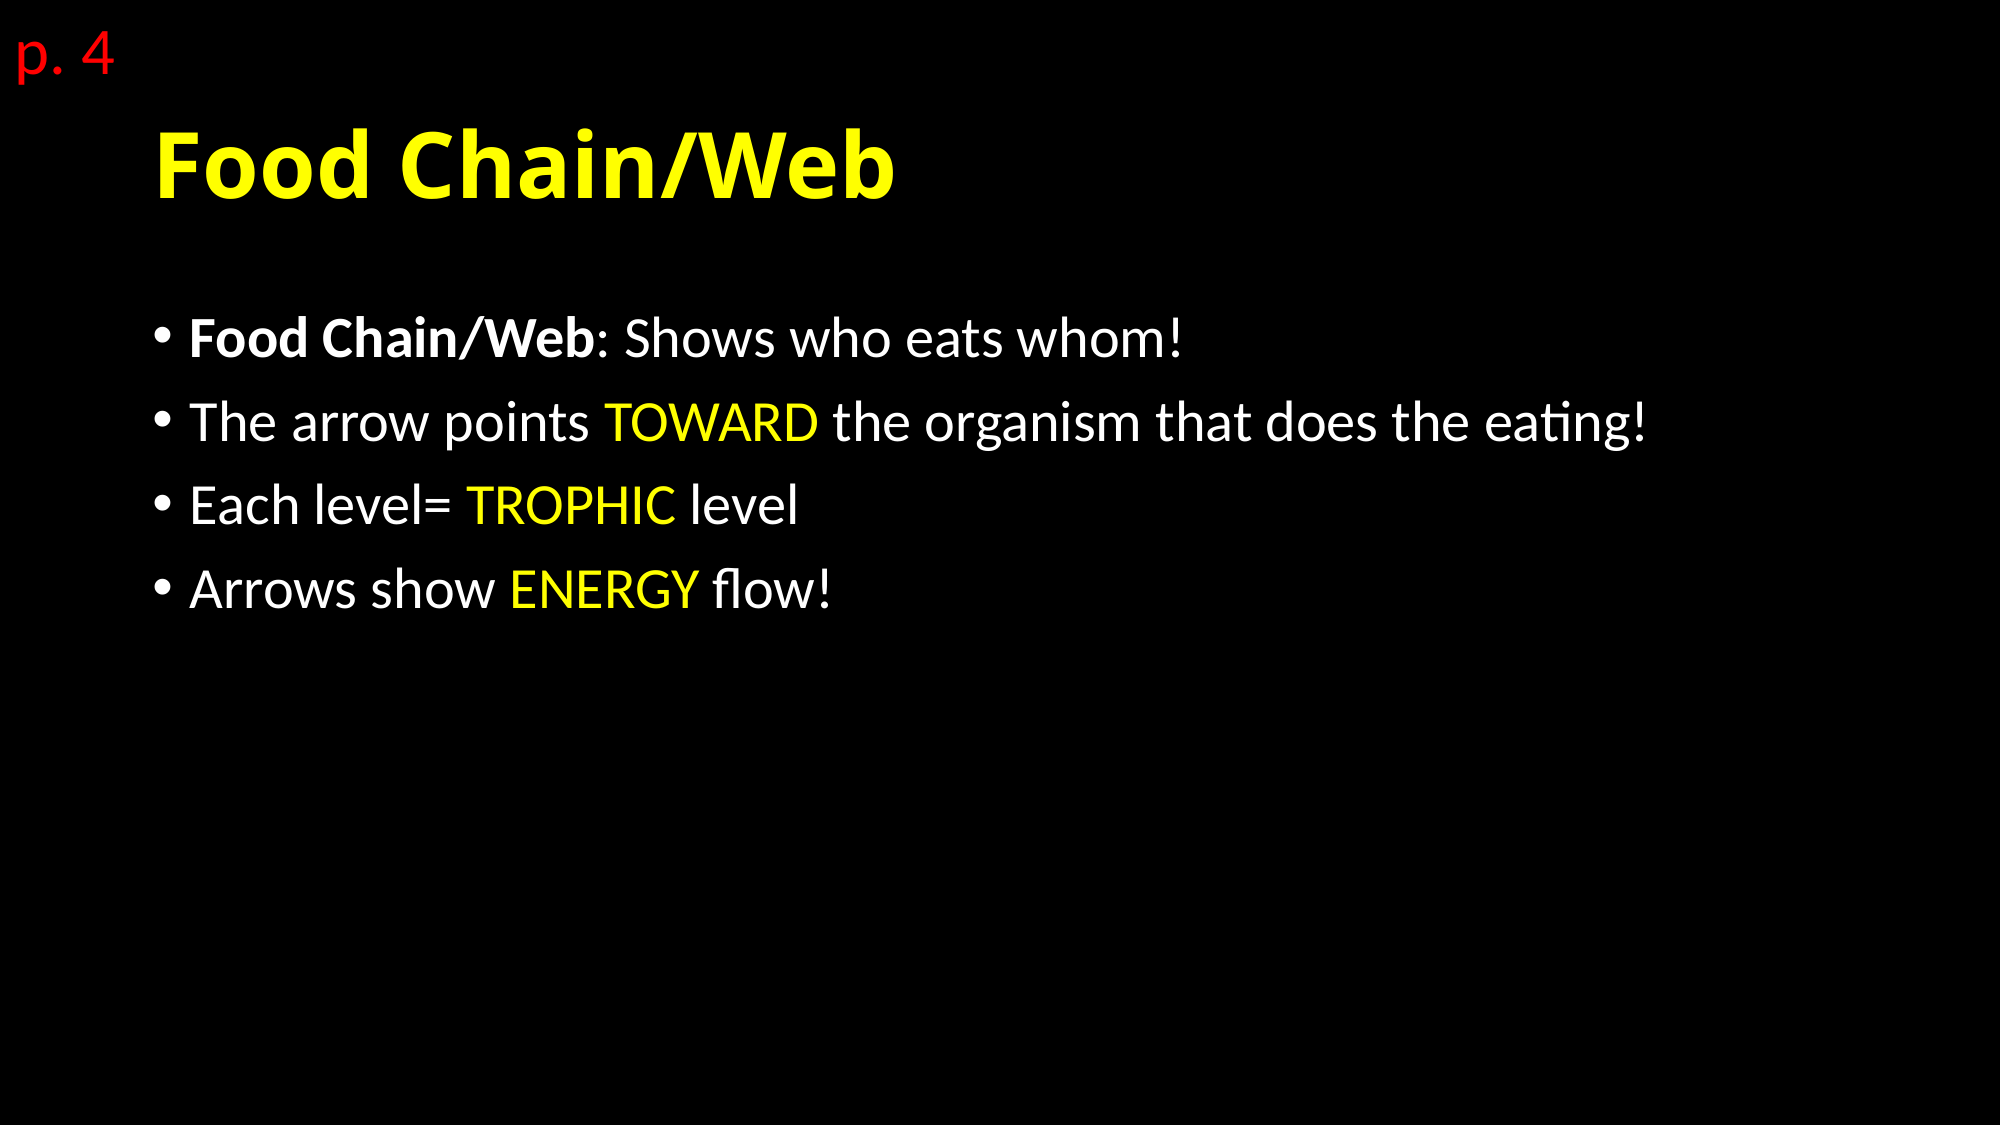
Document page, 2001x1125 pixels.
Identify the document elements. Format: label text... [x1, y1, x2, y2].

title Food Chain/Web [137, 59, 1863, 278]
text_box p. 4 [0, 0, 230, 96]
list Food Chain/Web: Shows who eats whom! The arrow points TOWARD the organism that does the eating! Each level= TROPHIC level Arrows show ENERGY flow! [137, 299, 1863, 1014]
